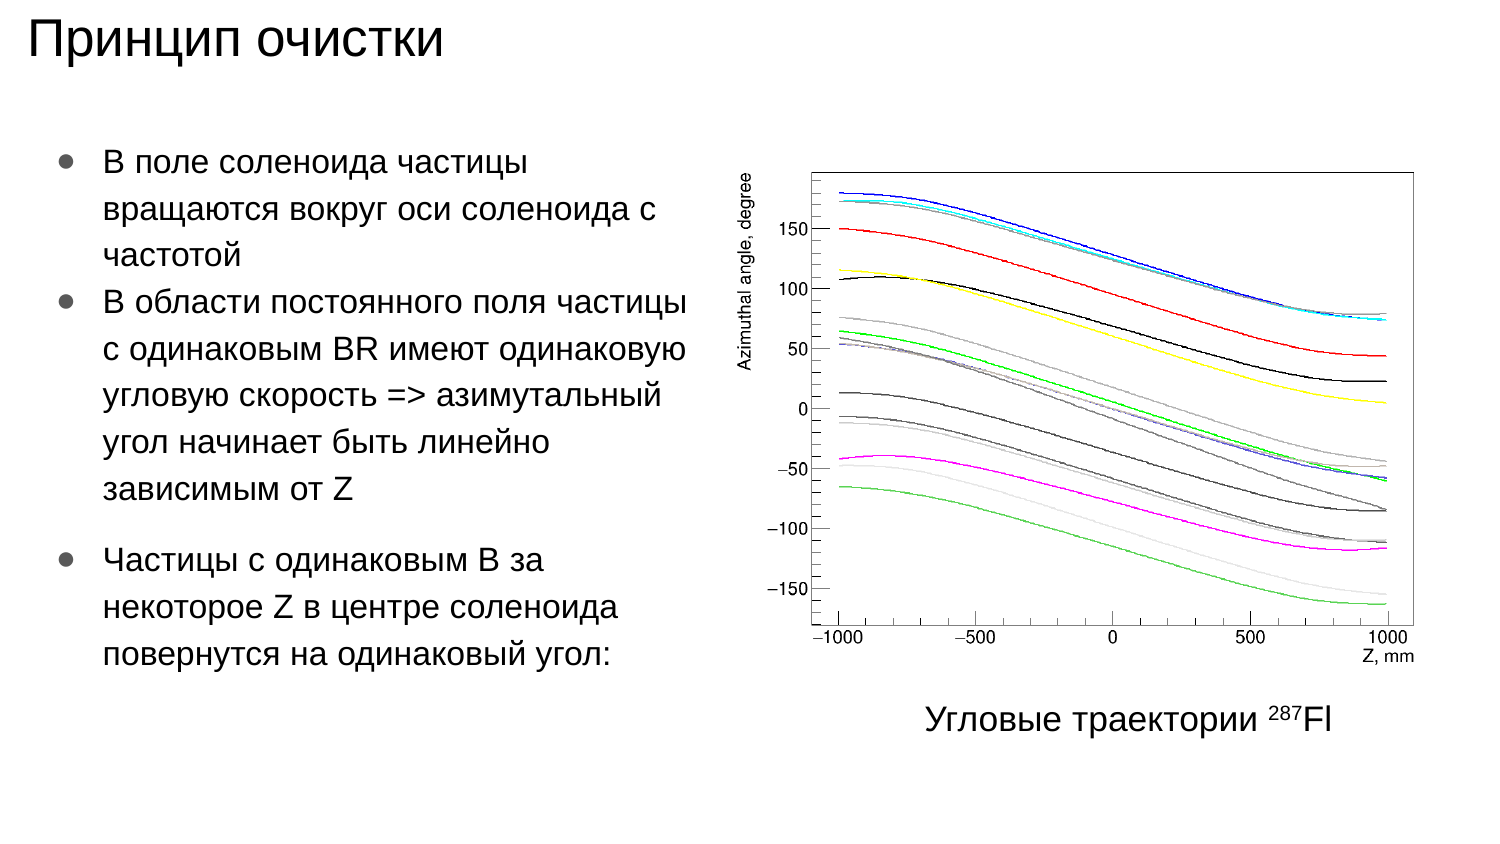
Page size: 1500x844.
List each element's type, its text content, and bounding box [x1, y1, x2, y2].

picture [735, 162, 1431, 681]
title Принцип очистки [11, 0, 1410, 83]
text_box Угловые траектории 287Fl [909, 689, 1378, 754]
